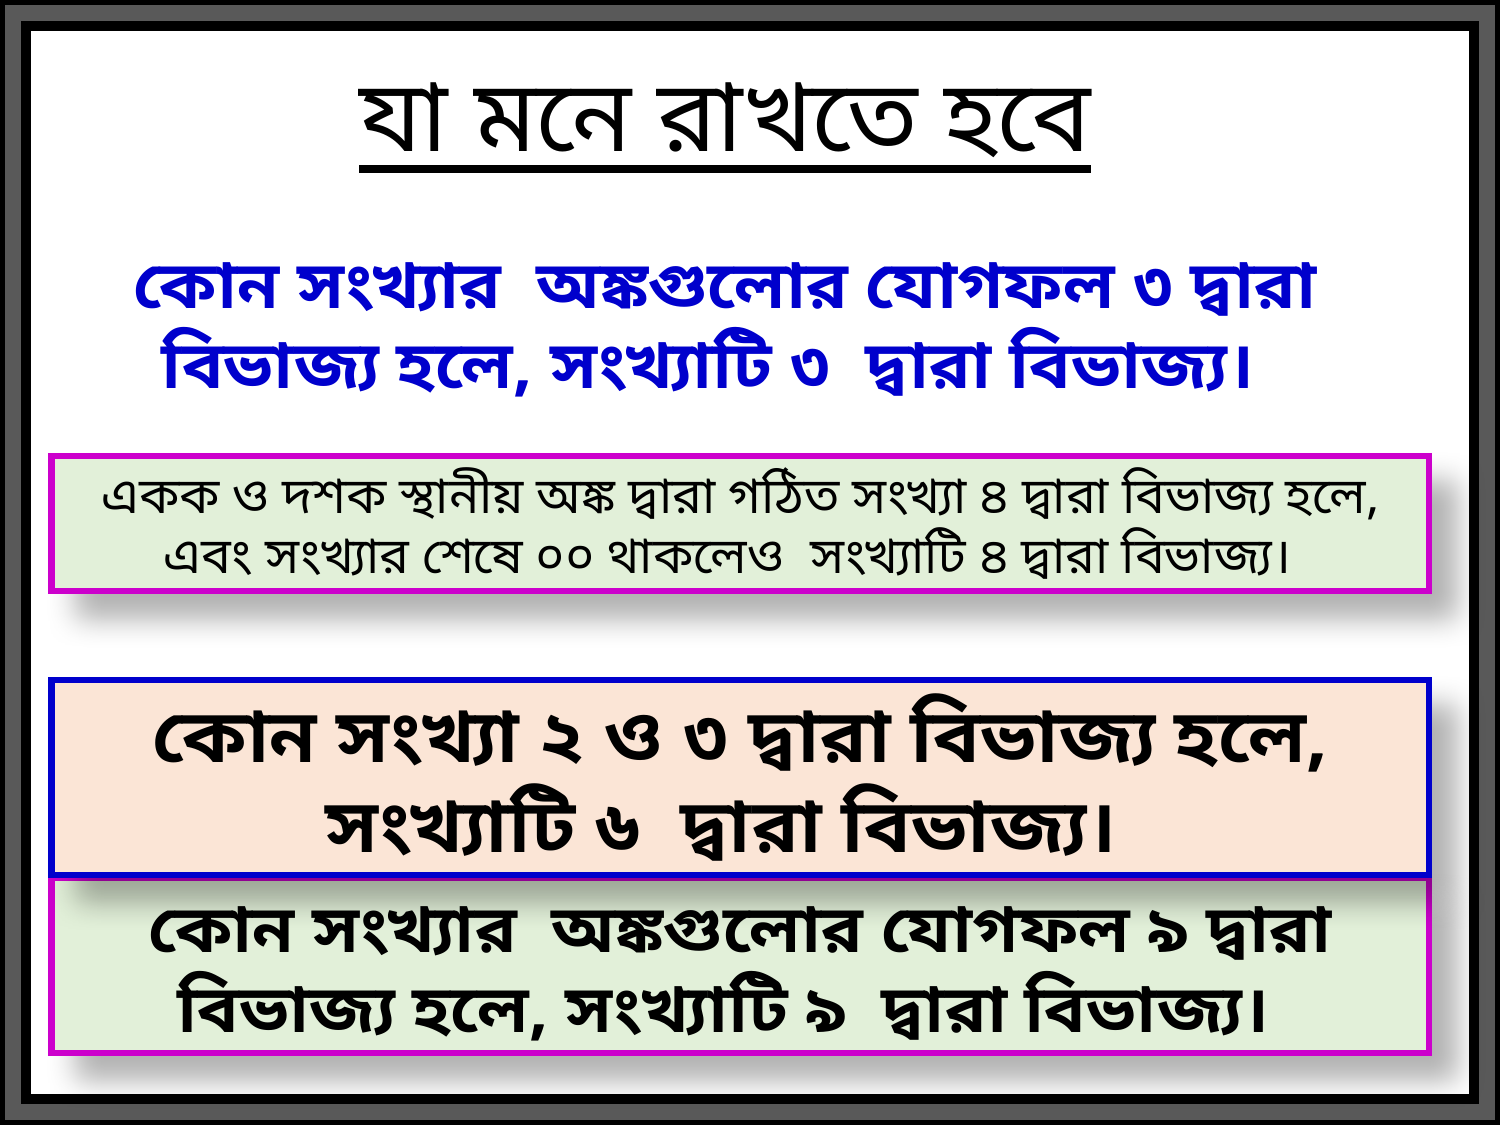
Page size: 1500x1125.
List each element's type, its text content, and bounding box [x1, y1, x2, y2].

text_box কোন সংখ্যার অঙ্কগুলোর যোগফল ৩ দ্বারা বিভাজ্য হলে, সংখ্যাটি ৩ দ্বারা বিভাজ্য। [20, 234, 1430, 410]
text_box যা মনে রাখতে হবে [310, 44, 1140, 180]
text_box কোন সংখ্যার অঙ্কগুলোর যোগফল ৯ দ্বারা বিভাজ্য হলে, সংখ্যাটি ৯ দ্বারা বিভাজ্য। [51, 877, 1430, 1054]
text_box একক ও দশক স্থানীয় অঙ্ক দ্বারা গঠিত সংখ্যা ৪ দ্বারা বিভাজ্য হলে, এবং সংখ্যার শেষে ০০ থাকলেও সংখ্যাটি ৪ দ্বারা বিভাজ্য। [51, 455, 1430, 592]
text_box কোন সংখ্যা ২ ও ৩ দ্বারা বিভাজ্য হলে, সংখ্যাটি ৬ দ্বারা বিভাজ্য। [51, 679, 1430, 876]
